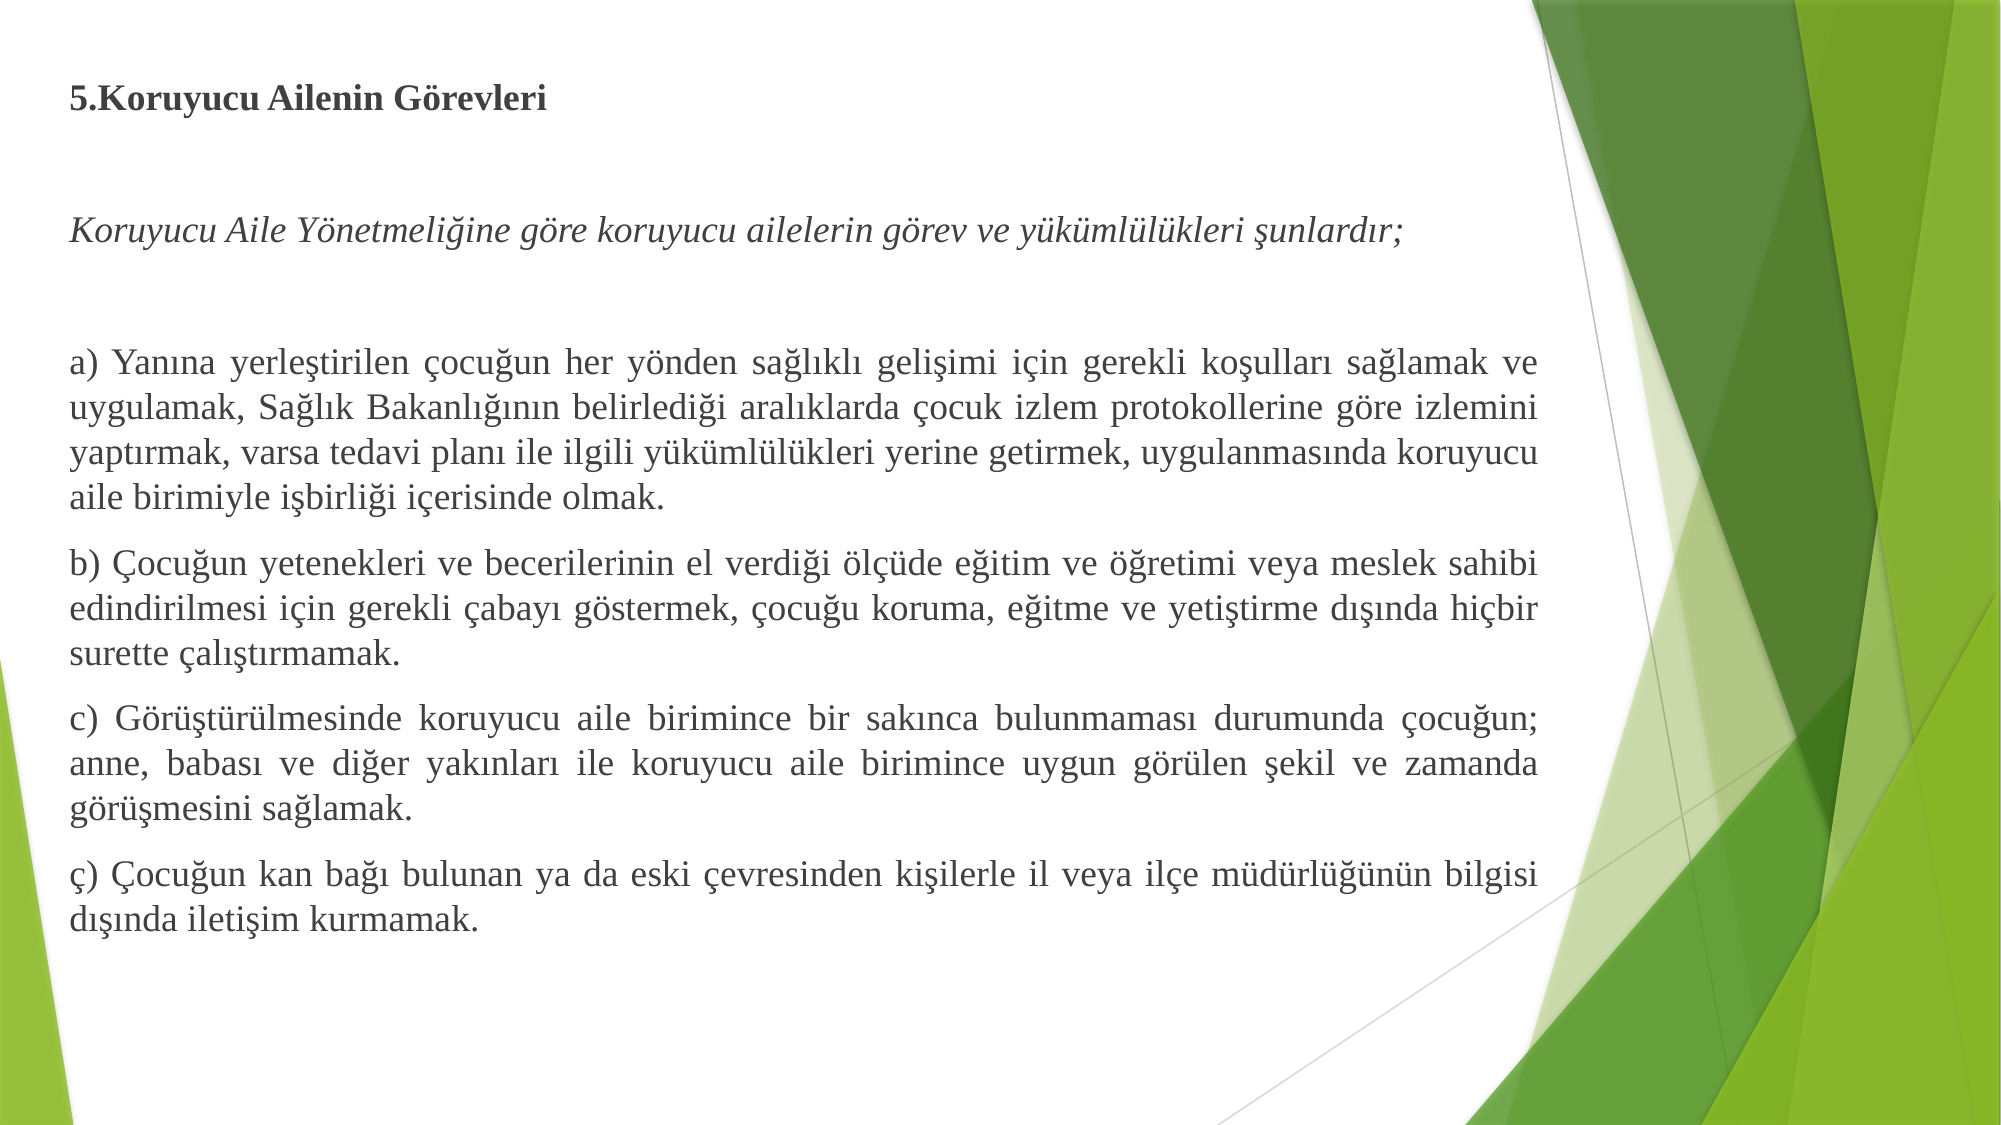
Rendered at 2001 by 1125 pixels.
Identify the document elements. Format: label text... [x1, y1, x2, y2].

list 5.Koruyucu Ailenin Görevleri Koruyucu Aile Yönetmeliğine göre koruyucu ailelerin görev ve yükümlülükleri şunlardır; a) Yanına yerleştirilen çocuğun her yönden sağlıklı gelişimi için gerekli koşulları sağlamak ve uygulamak, Sağlık Bakanlığının belirlediği aralıklarda çocuk izlem protokollerine göre izlemini yaptırmak, varsa tedavi planı ile ilgili yükümlülükleri yerine getirmek, uygulanmasında koruyucu aile birimiyle işbirliği içerisinde olmak. b) Çocuğun yetenekleri ve becerilerinin el verdiği ölçüde eğitim ve öğretimi veya meslek sahibi edindirilmesi için gerekli çabayı göstermek, çocuğu koruma, eğitme ve yetiştirme dışında hiçbir surette çalıştırmamak. c) Görüştürülmesinde koruyucu aile birimince bir sakınca bulunmaması durumunda çocuğun; anne, babası ve diğer yakınları ile koruyucu aile birimince uygun görülen şekil ve zamanda görüşmesini sağlamak. ç) Çocuğun kan bağı bulunan ya da eski çevresinden kişilerle il veya ilçe müdürlüğünün bilgisi dışında iletişim kurmamak. [54, 0, 1556, 1125]
